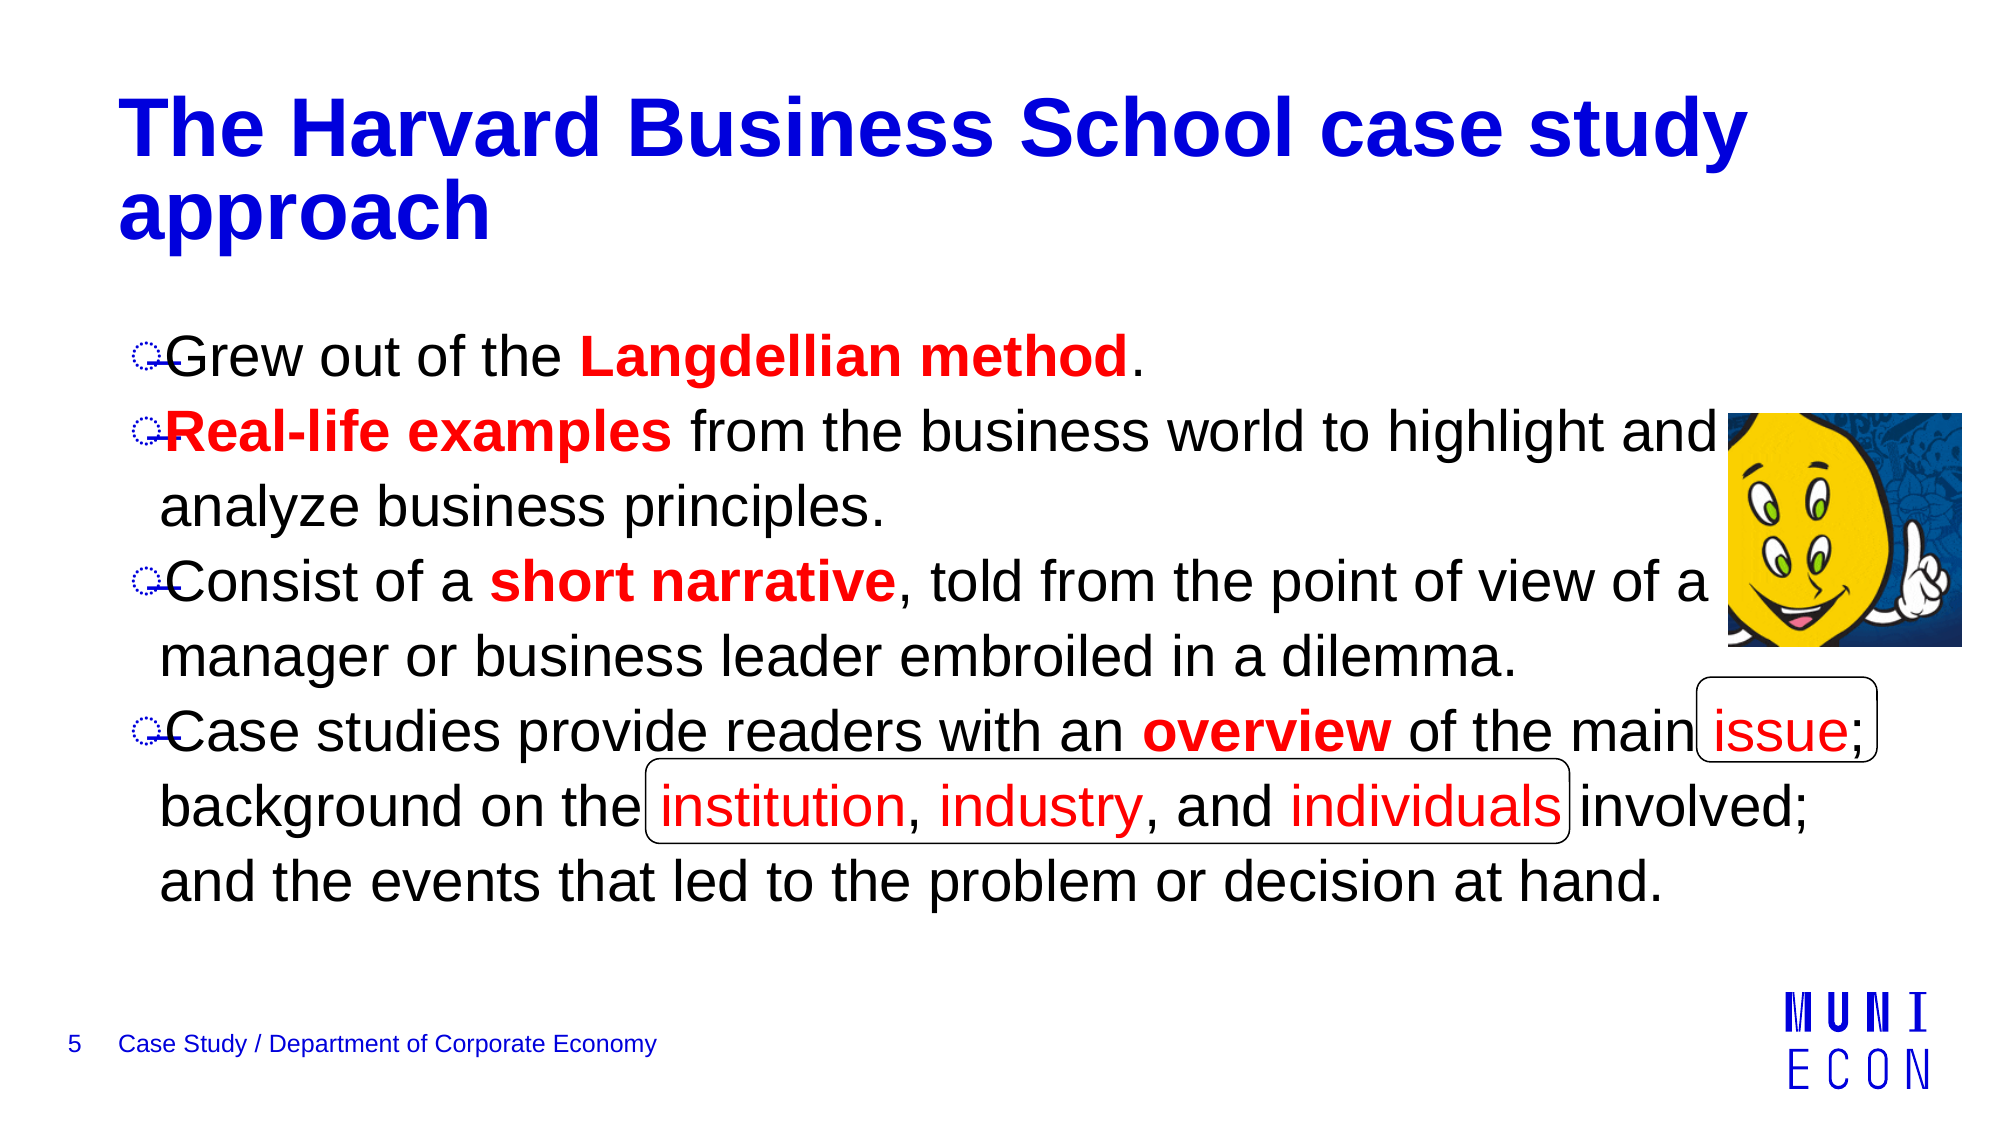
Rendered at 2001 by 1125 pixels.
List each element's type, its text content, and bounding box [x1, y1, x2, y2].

title The Harvard Business School case study approach [118, 89, 1883, 270]
text_box [645, 758, 1570, 844]
slide_number 5 [67, 1021, 110, 1063]
footer Case Study / Department of Corporate Economy [118, 1021, 1418, 1063]
text_box [1696, 677, 1878, 762]
list Grew out of the Langdellian method. Real-life examples from the business world to highlight and analyze business principles. Consist of a short narrative, told from the point of view of a manager or business leader embroiled in a dilemma. Case studies provide readers with an overview of the main issue; background on the institution, industry, and individuals involved; and the events that led to the problem or decision at hand. [118, 313, 1883, 975]
picture [1727, 413, 1962, 647]
